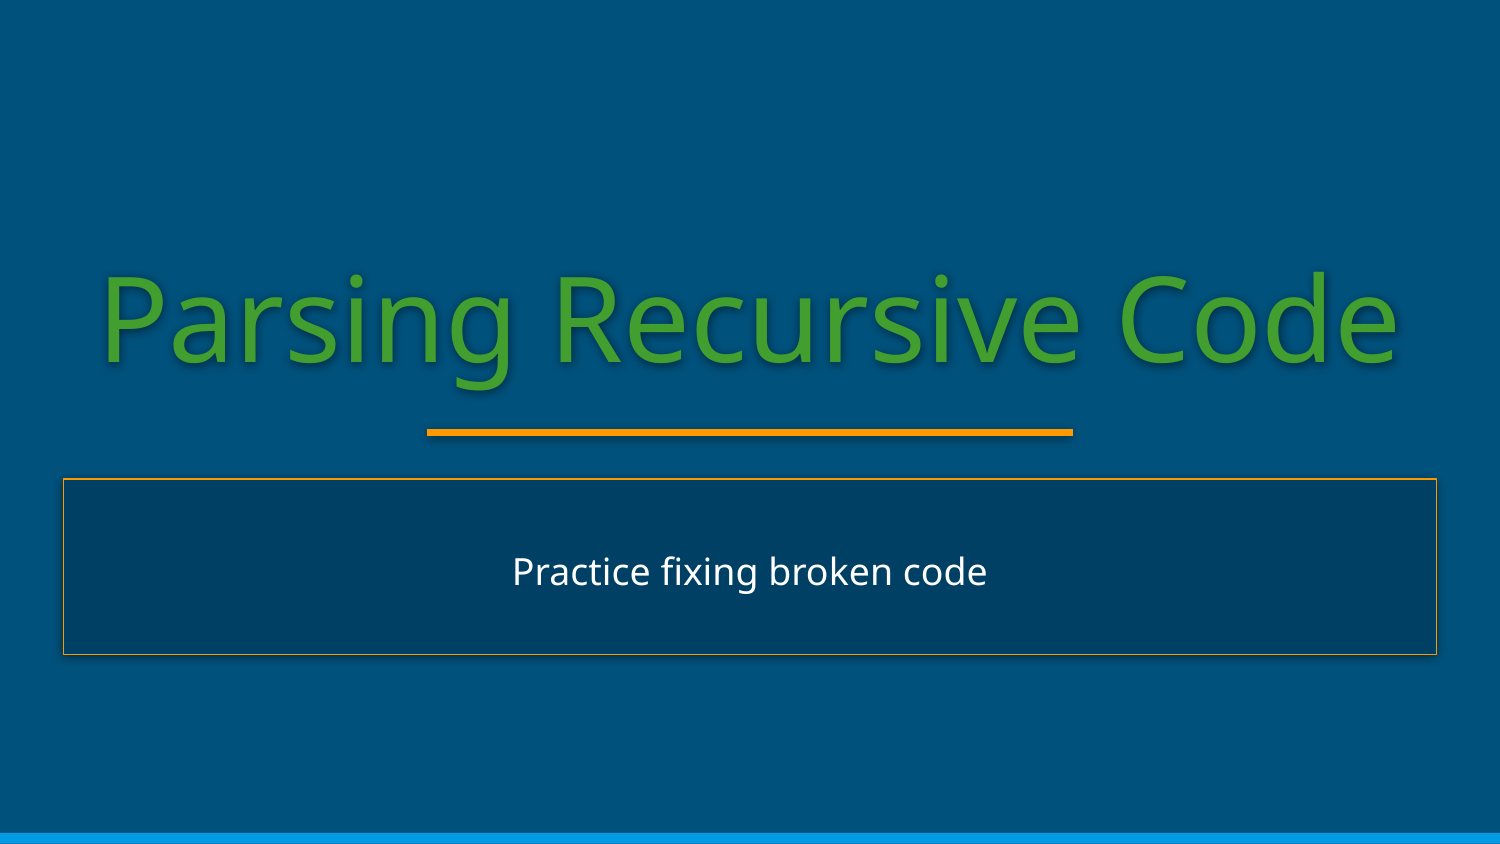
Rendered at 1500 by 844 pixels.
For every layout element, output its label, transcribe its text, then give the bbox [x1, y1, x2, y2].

title Parsing Recursive Code [63, 189, 1437, 442]
list Practice fixing broken code [63, 478, 1437, 655]
